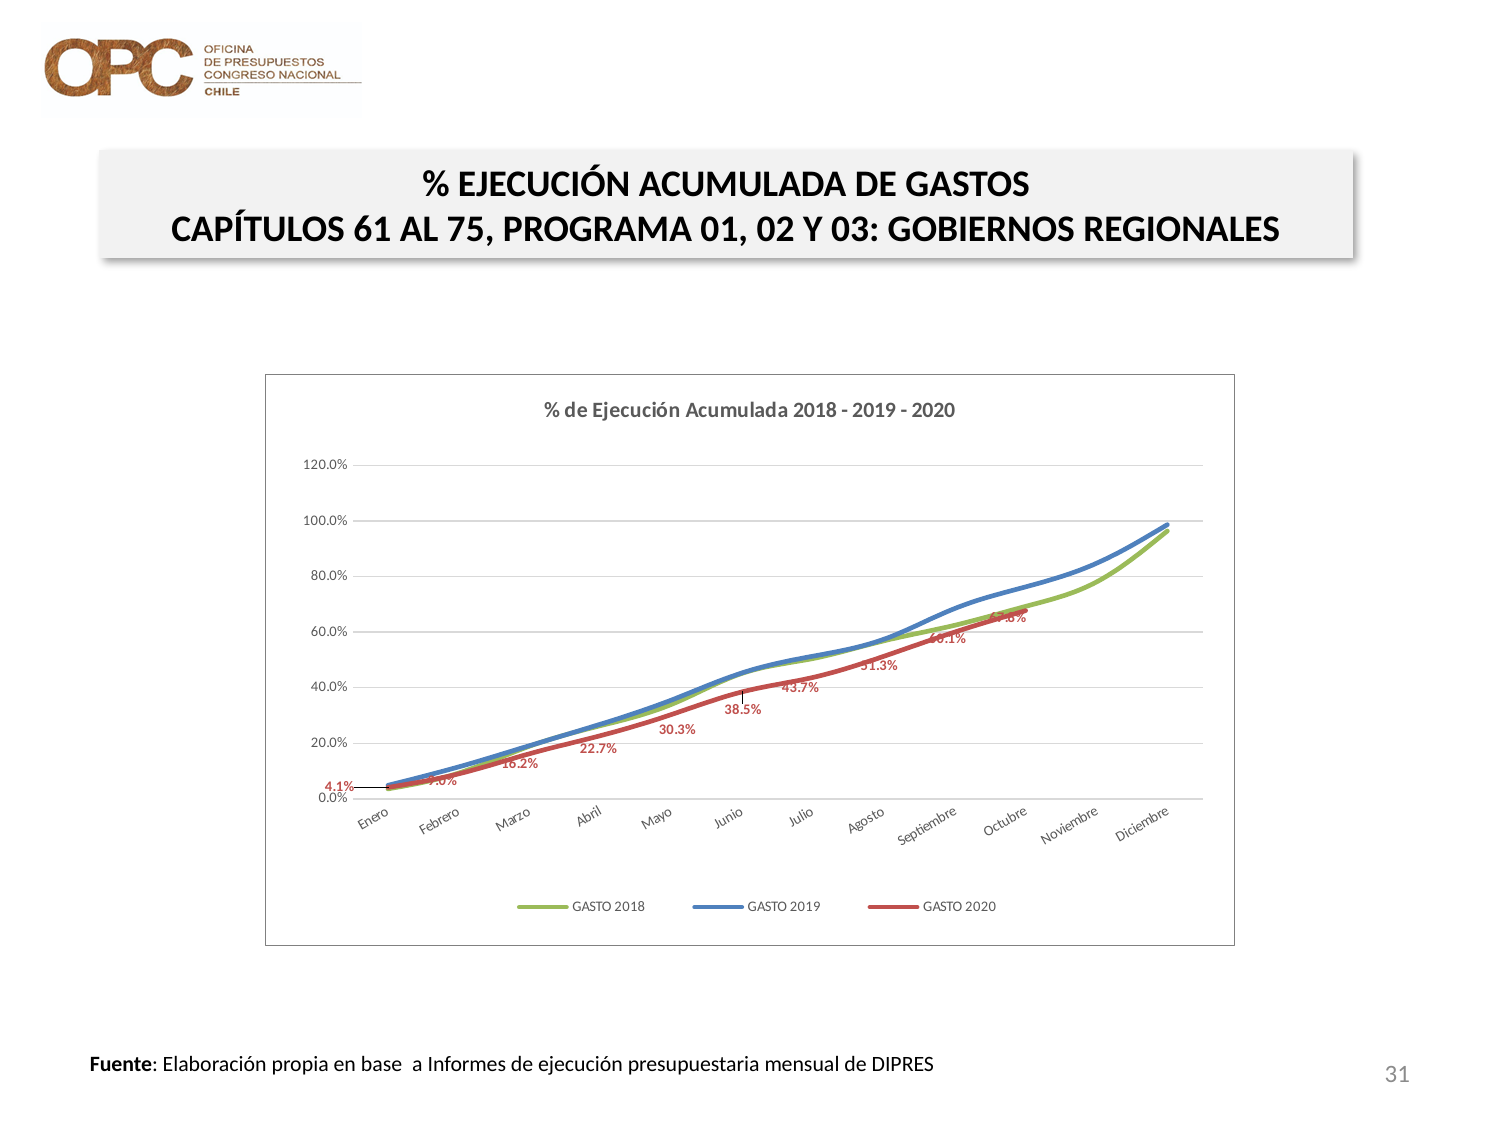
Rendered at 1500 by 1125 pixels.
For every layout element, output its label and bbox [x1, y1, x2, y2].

text_box [100, 150, 1353, 257]
slide_number [1074, 1042, 1425, 1103]
picture [41, 22, 362, 118]
chart [264, 373, 1236, 947]
